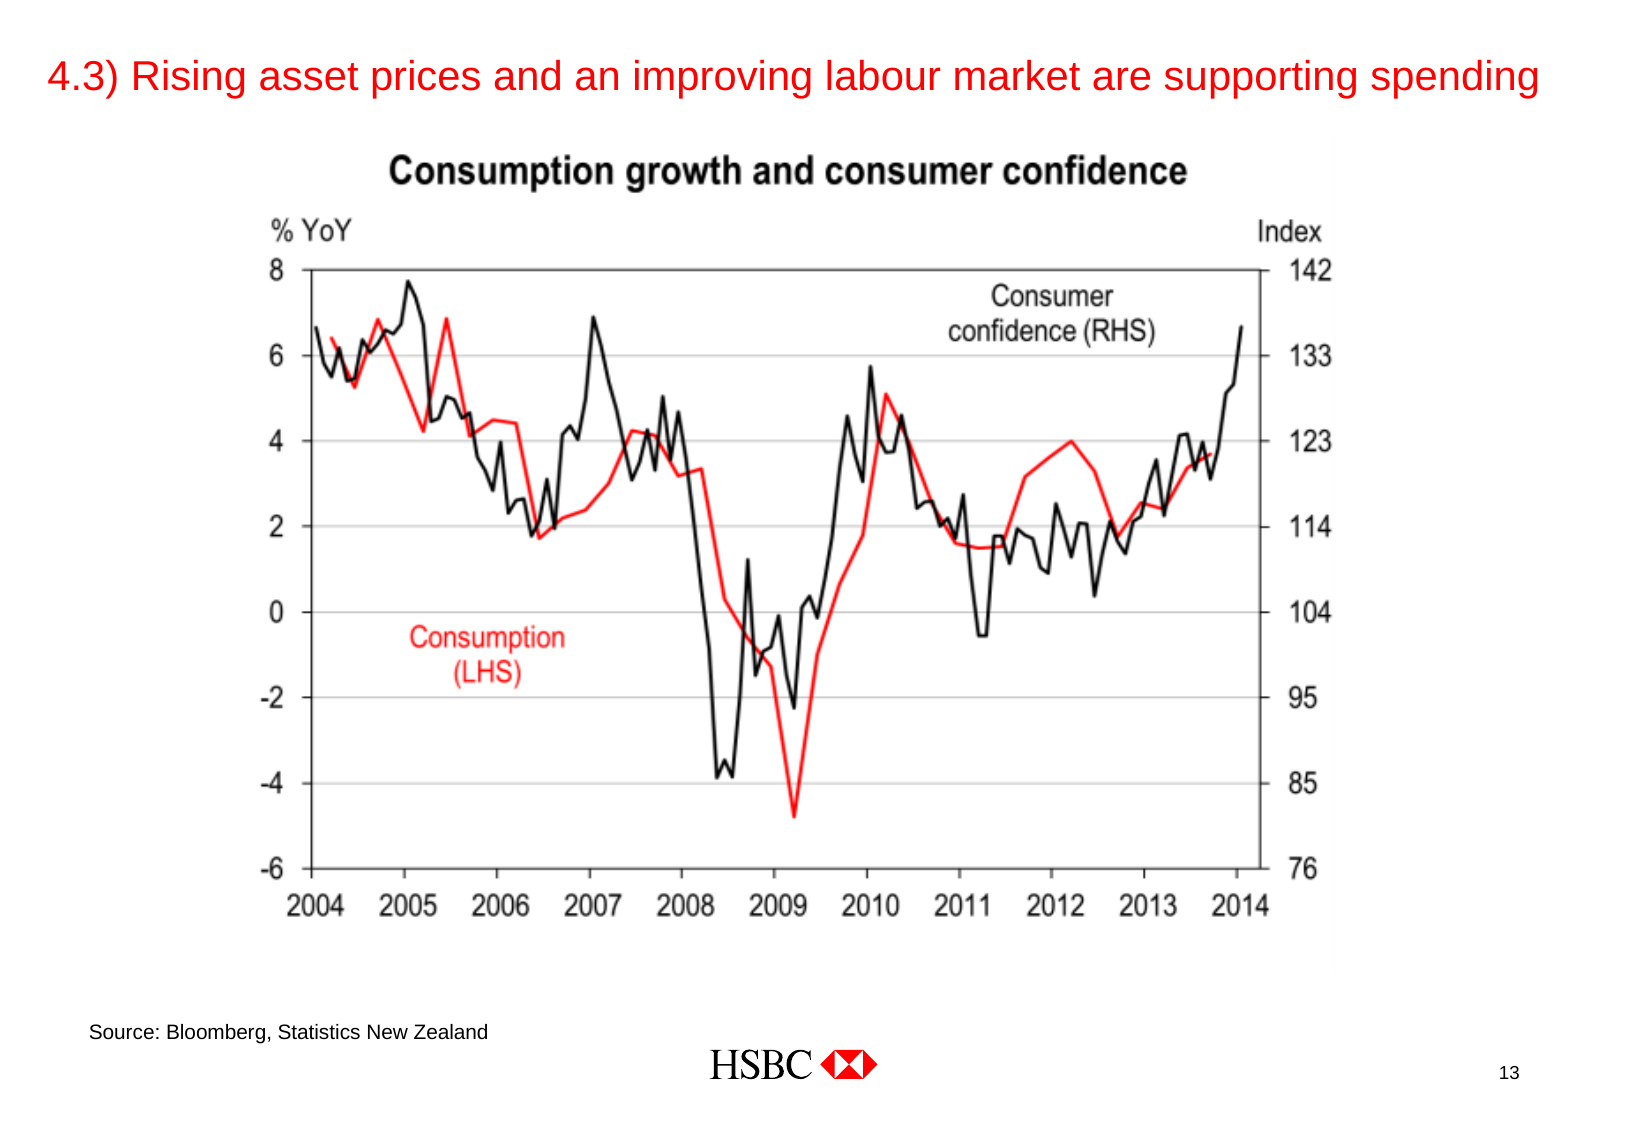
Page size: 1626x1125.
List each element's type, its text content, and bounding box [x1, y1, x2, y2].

title 4.3) Rising asset prices and an improving labour market are supporting spending [31, 43, 1594, 135]
text_box Source: Bloomberg, Statistics New Zealand [74, 1011, 1415, 1051]
slide_number 13 [1474, 1052, 1545, 1098]
picture [258, 133, 1336, 973]
